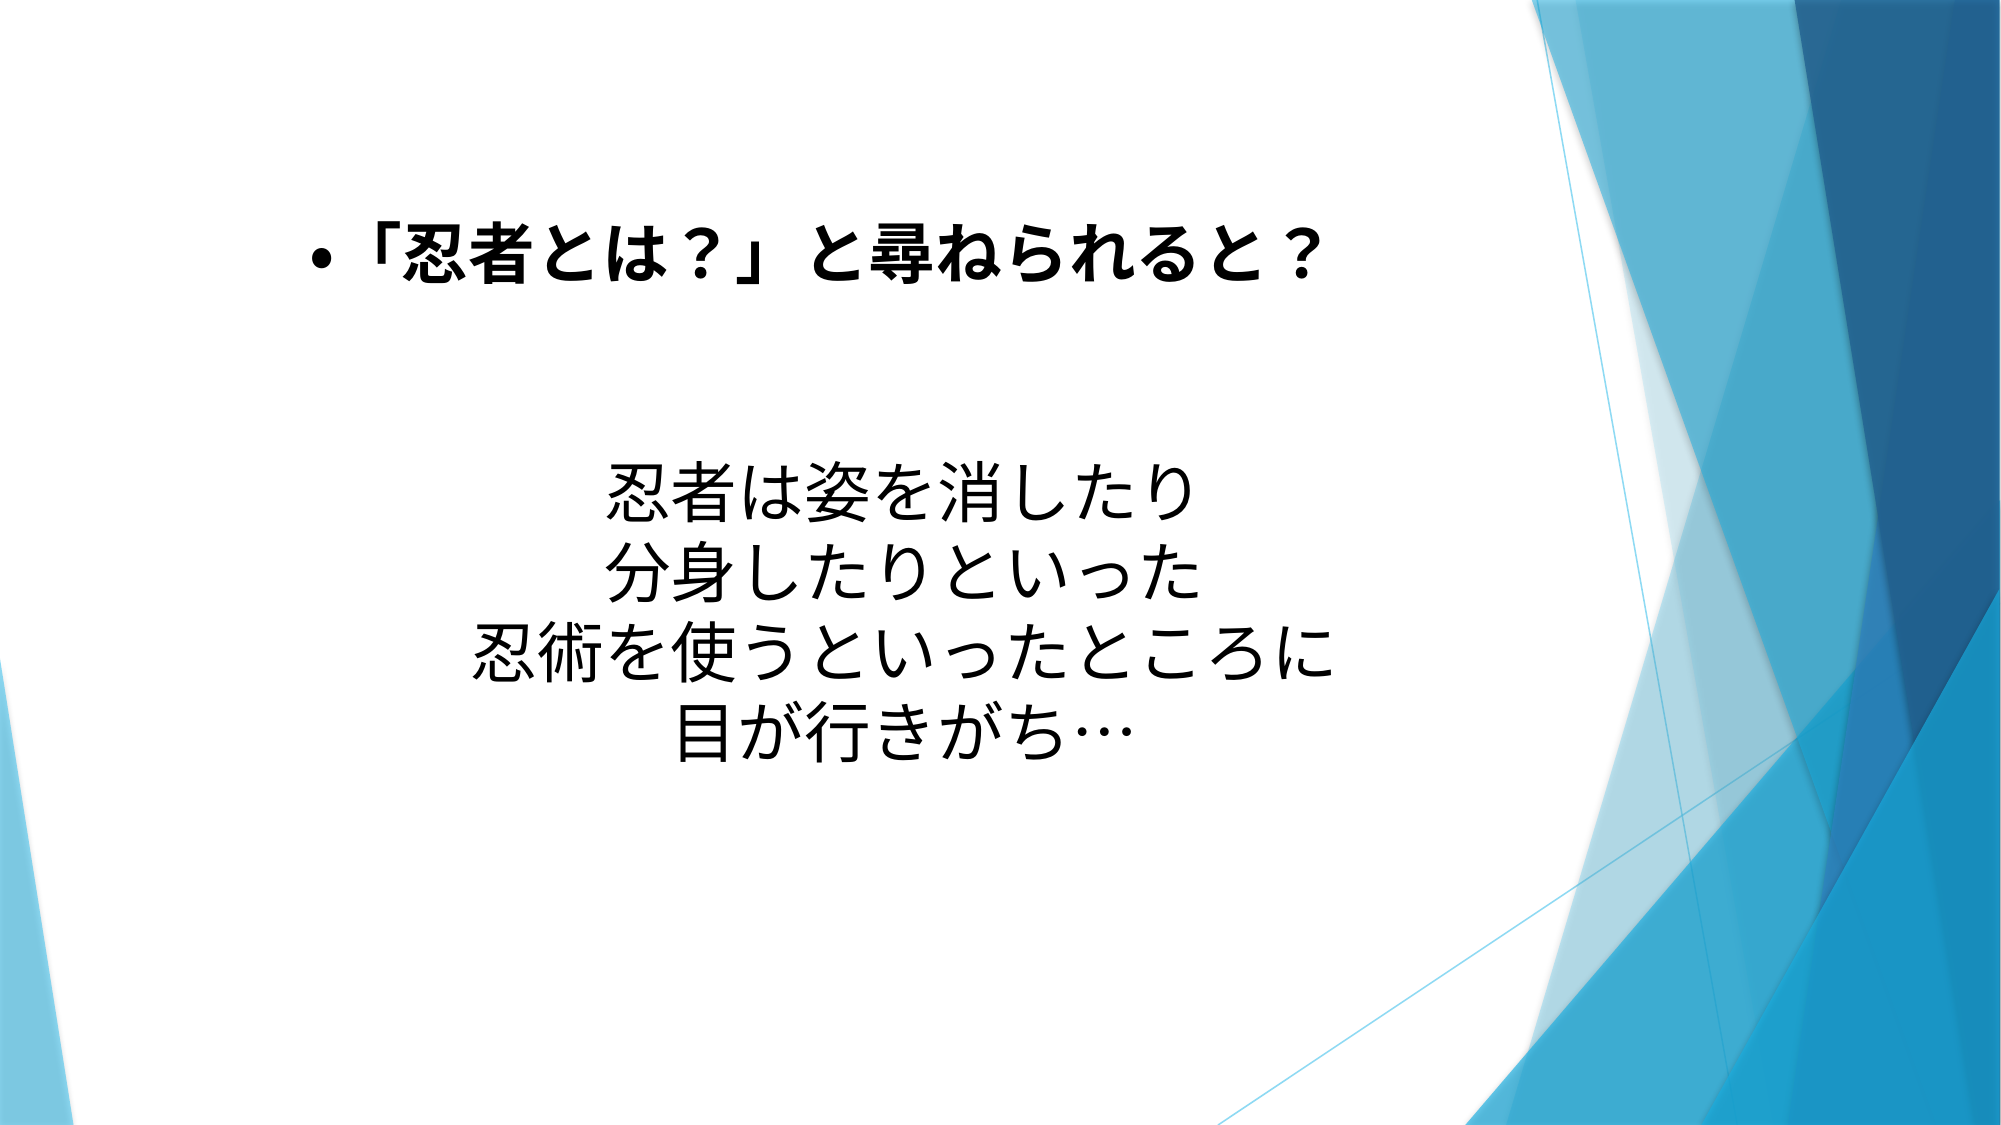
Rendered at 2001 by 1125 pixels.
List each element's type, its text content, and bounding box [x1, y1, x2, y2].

text_box ・「忍者とは？」と尋ねられると？ 忍者は姿を消したり 分身したりといった 忍術を使うといったところに 目が行きがち… [295, 204, 1514, 939]
